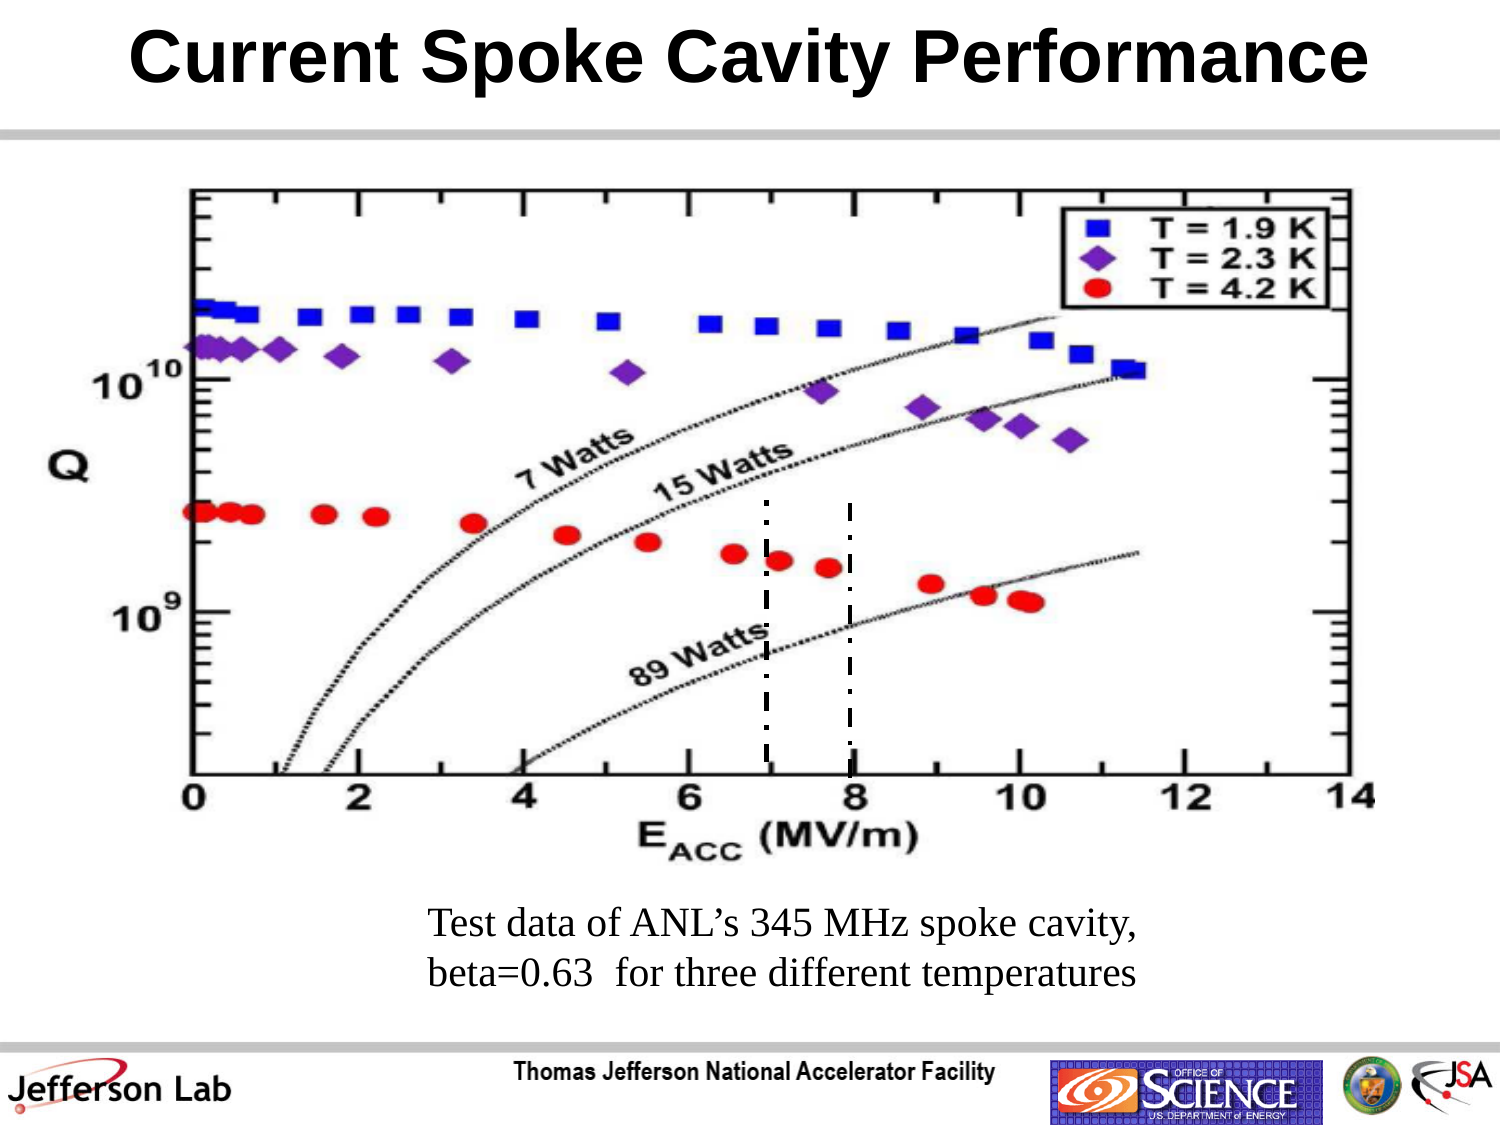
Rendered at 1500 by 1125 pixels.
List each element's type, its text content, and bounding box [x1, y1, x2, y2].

text_box Test data of ANL’s 345 MHz spoke cavity, beta=0.63 for three different temperatures [412, 896, 1163, 1003]
picture [0, 0, 1500, 1125]
text_box Current Spoke Cavity Performance [112, 0, 1388, 150]
